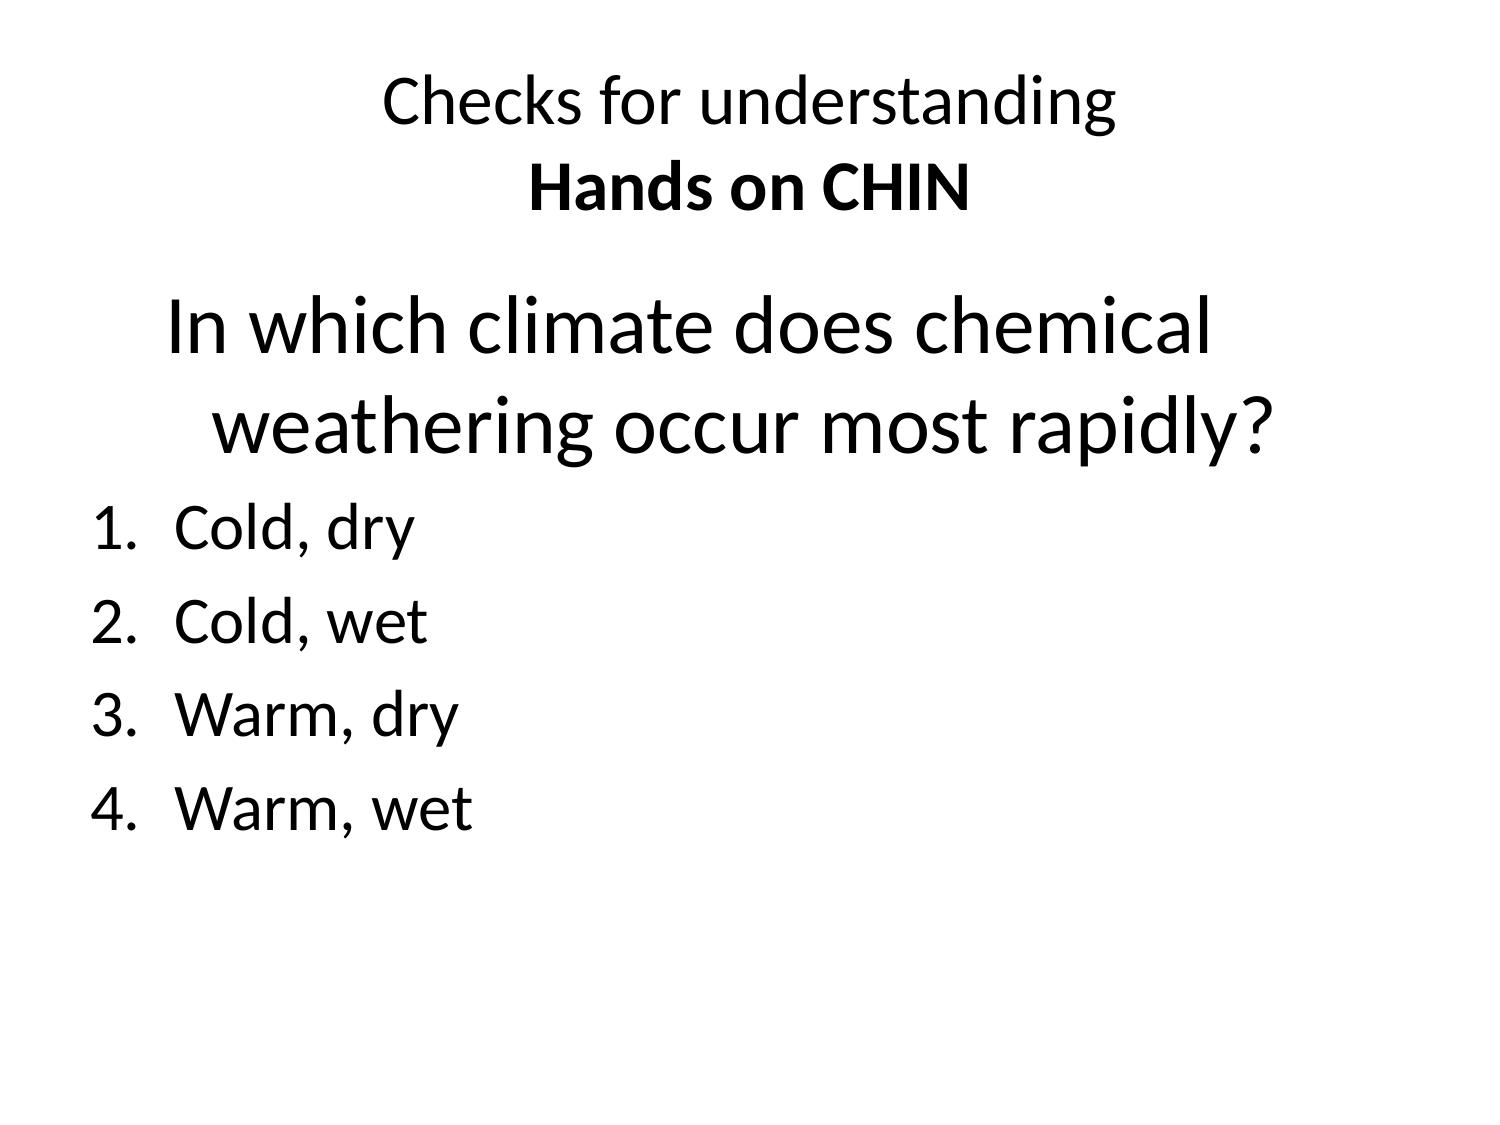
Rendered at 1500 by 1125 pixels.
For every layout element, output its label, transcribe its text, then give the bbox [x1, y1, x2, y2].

list In which climate does chemical weathering occur most rapidly? Cold, dry Cold, wet Warm, dry Warm, wet [75, 262, 1425, 1005]
title Checks for understanding Hands on CHIN [75, 45, 1425, 233]
